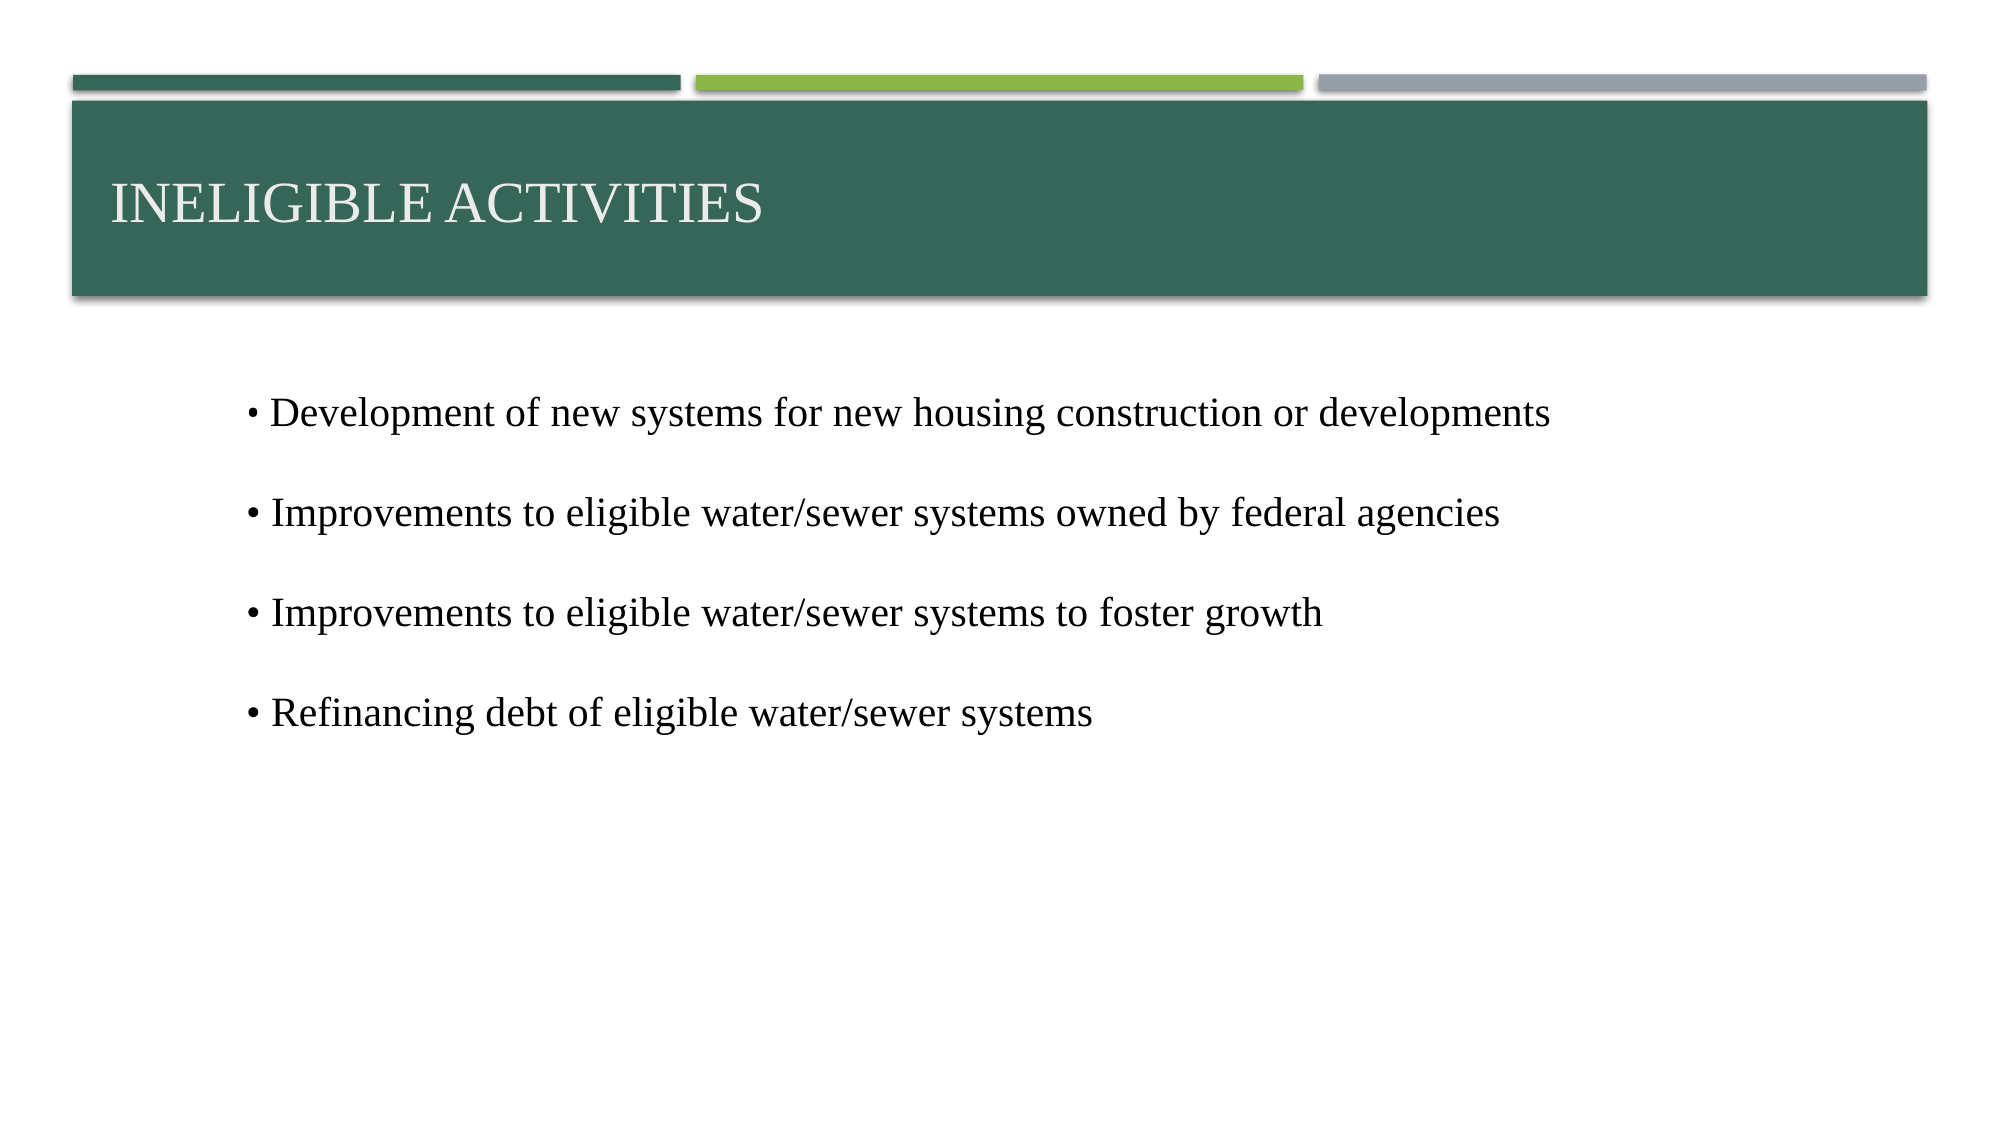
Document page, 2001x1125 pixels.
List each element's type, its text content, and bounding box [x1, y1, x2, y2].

text_box • Development of new systems for new housing construction or developments • Improvements to eligible water/sewer systems owned by federal agencies • Improvements to eligible water/sewer systems to foster growth • Refinancing debt of eligible water/sewer systems [81, 377, 2000, 788]
title INELIGIBLE ACTIVITIES [95, 85, 1905, 312]
